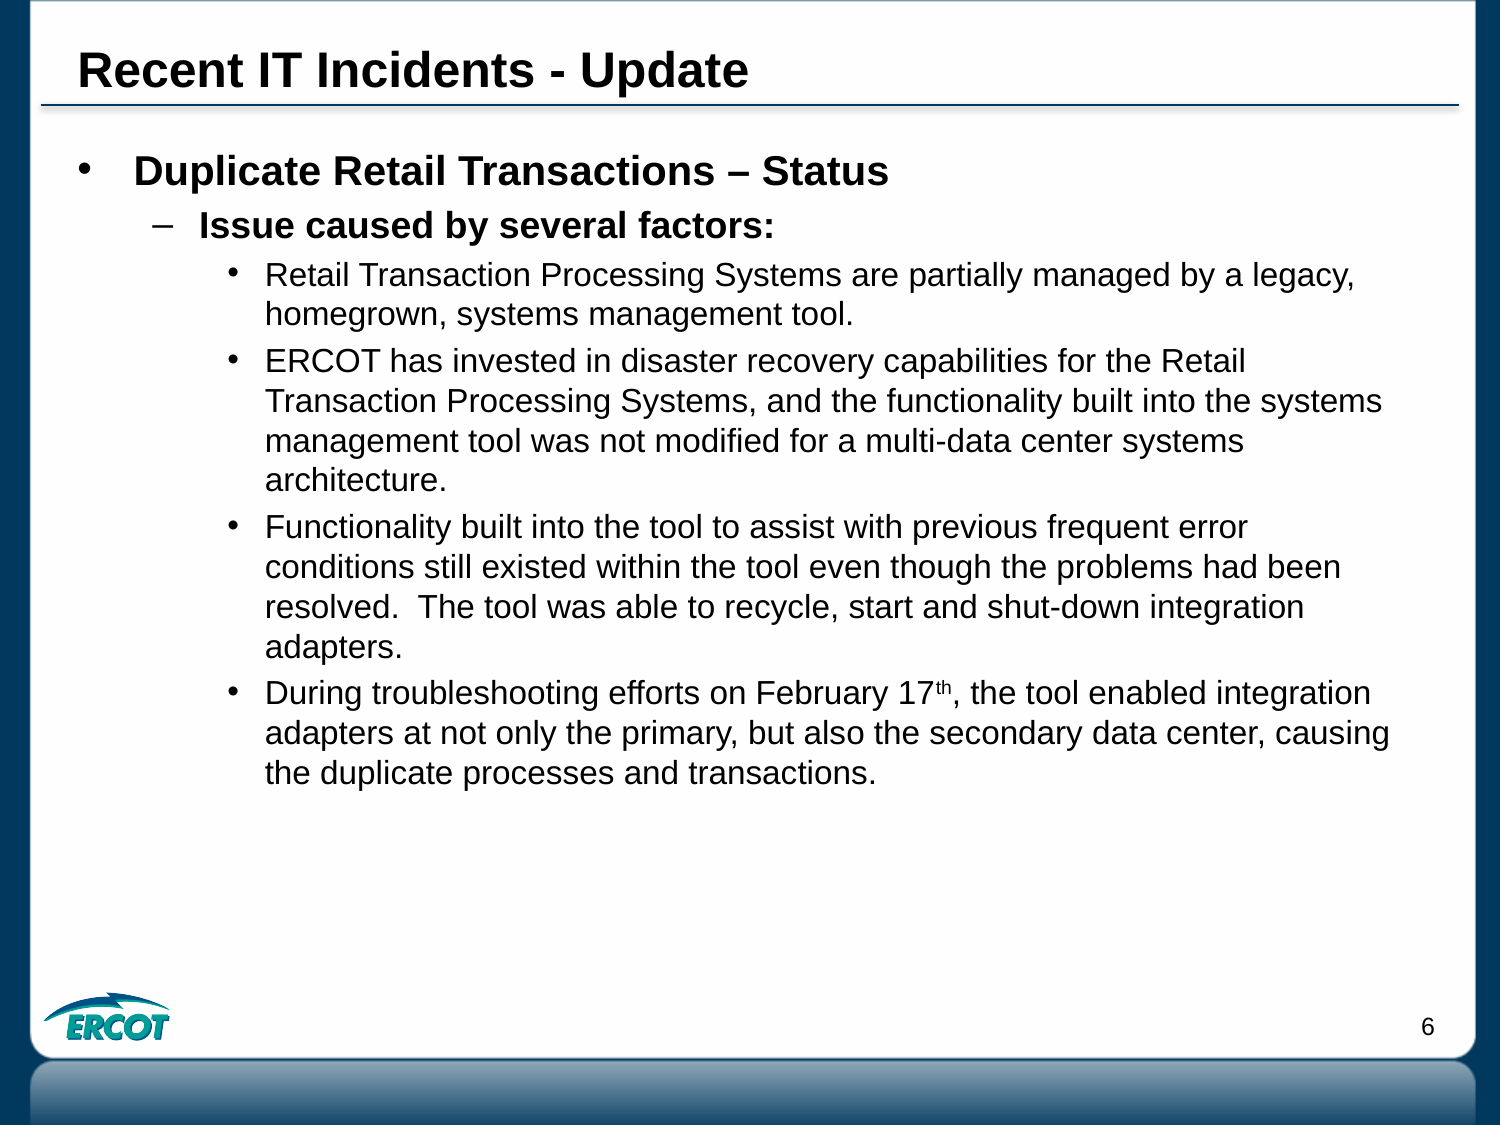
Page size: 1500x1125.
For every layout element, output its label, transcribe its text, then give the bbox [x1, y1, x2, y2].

title Recent IT Incidents - Update [62, 29, 1450, 106]
picture [0, 0, 1500, 1125]
list Duplicate Retail Transactions – Status Issue caused by several factors: Retail Transaction Processing Systems are partially managed by a legacy, homegrown, systems management tool. ERCOT has invested in disaster recovery capabilities for the Retail Transaction Processing Systems, and the functionality built into the systems management tool was not modified for a multi-data center systems architecture. Functionality built into the tool to assist with previous frequent error conditions still existed within the tool even though the problems had been resolved. The tool was able to recycle, start and shut-down integration adapters. During troubleshooting efforts on February 17th, the tool enabled integration adapters at not only the primary, but also the secondary data center, causing the duplicate processes and transactions. [62, 135, 1413, 976]
